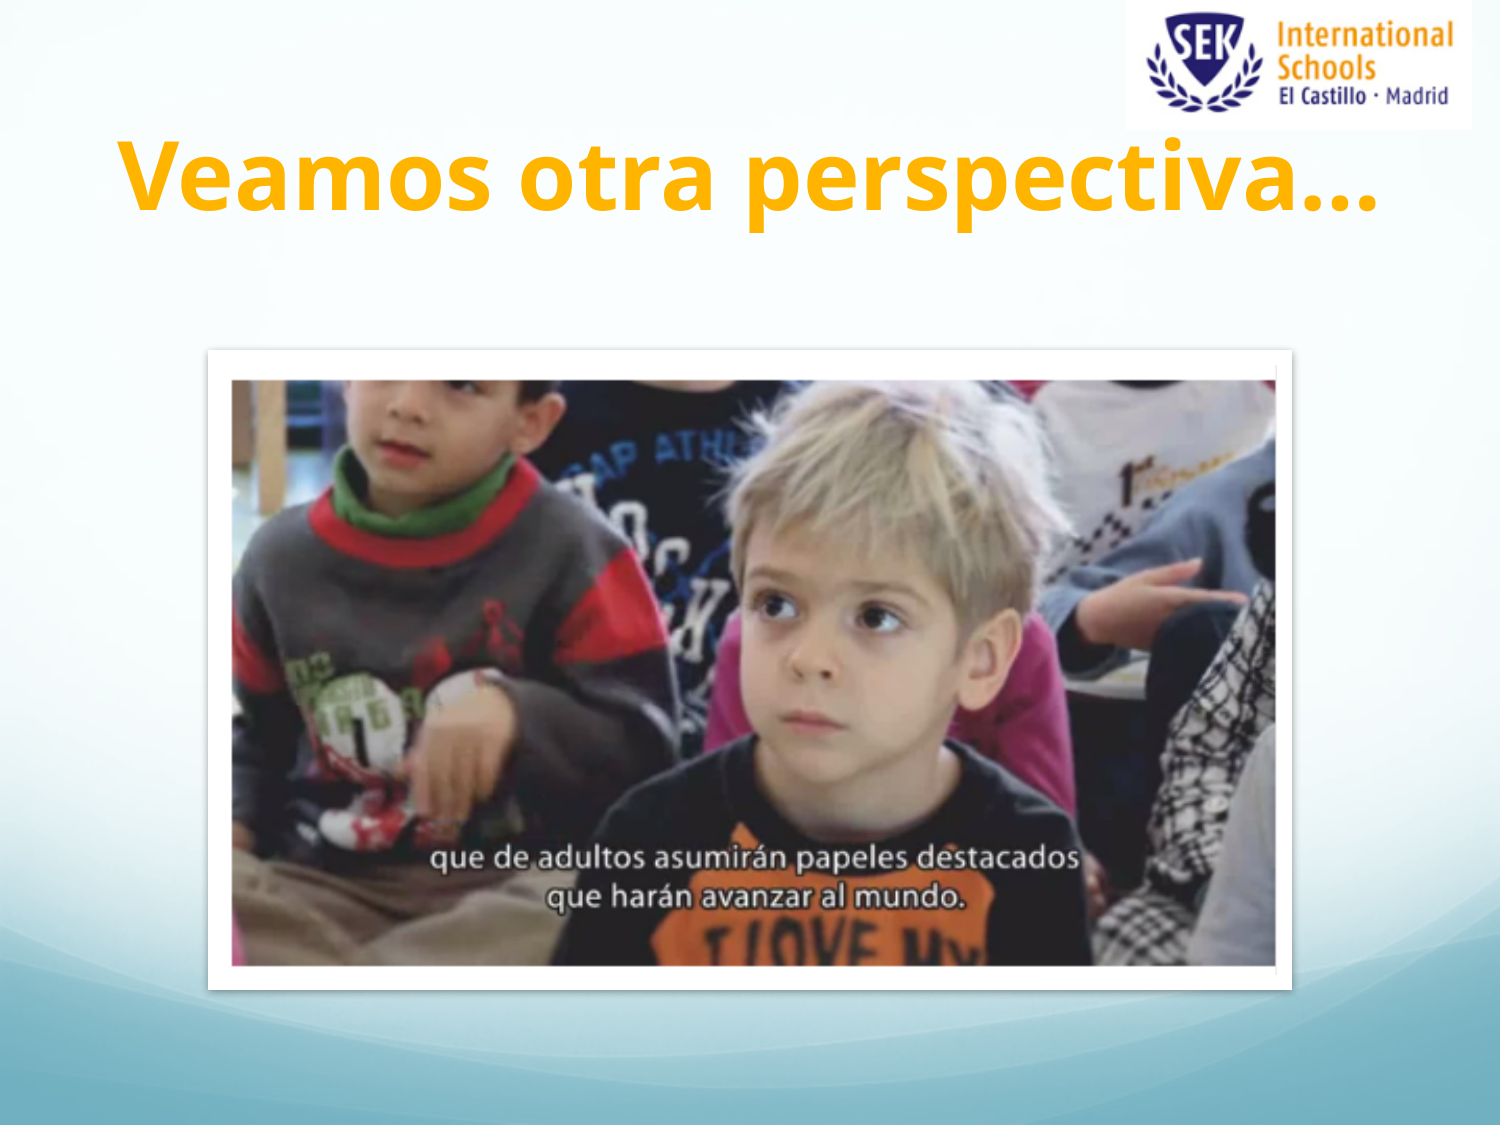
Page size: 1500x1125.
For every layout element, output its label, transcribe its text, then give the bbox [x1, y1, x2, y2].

title Veamos otra perspectiva… [90, 17, 1410, 237]
picture [222, 364, 1278, 976]
picture [1125, 0, 1473, 130]
